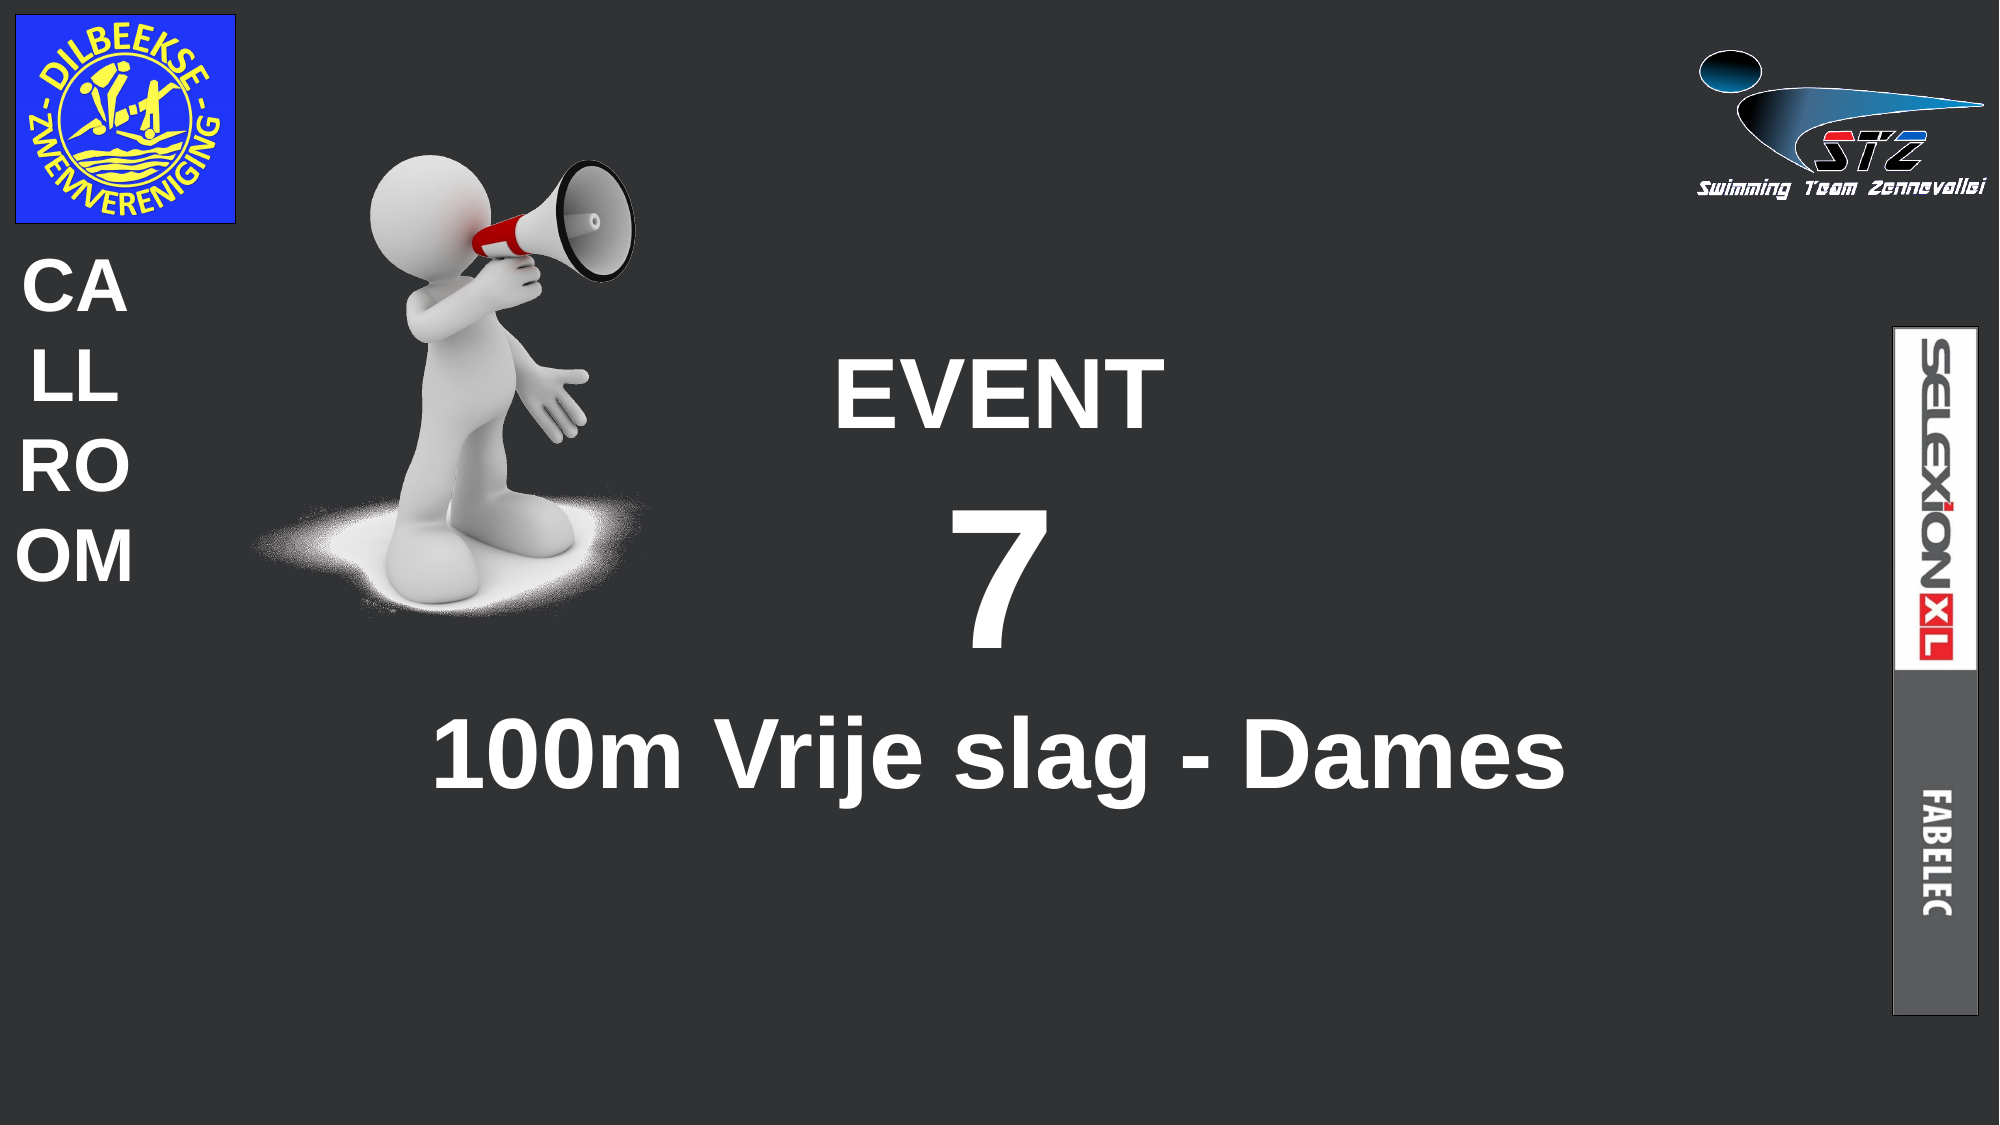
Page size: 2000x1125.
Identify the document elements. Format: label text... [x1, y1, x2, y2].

picture [248, 79, 749, 650]
picture [1696, 20, 1988, 217]
picture [15, 14, 236, 224]
text_box CALLROOM [12, 236, 138, 1106]
picture [1591, 328, 2000, 1014]
title EVENT 7 100m Vrije slag - Dames [138, 316, 1901, 809]
